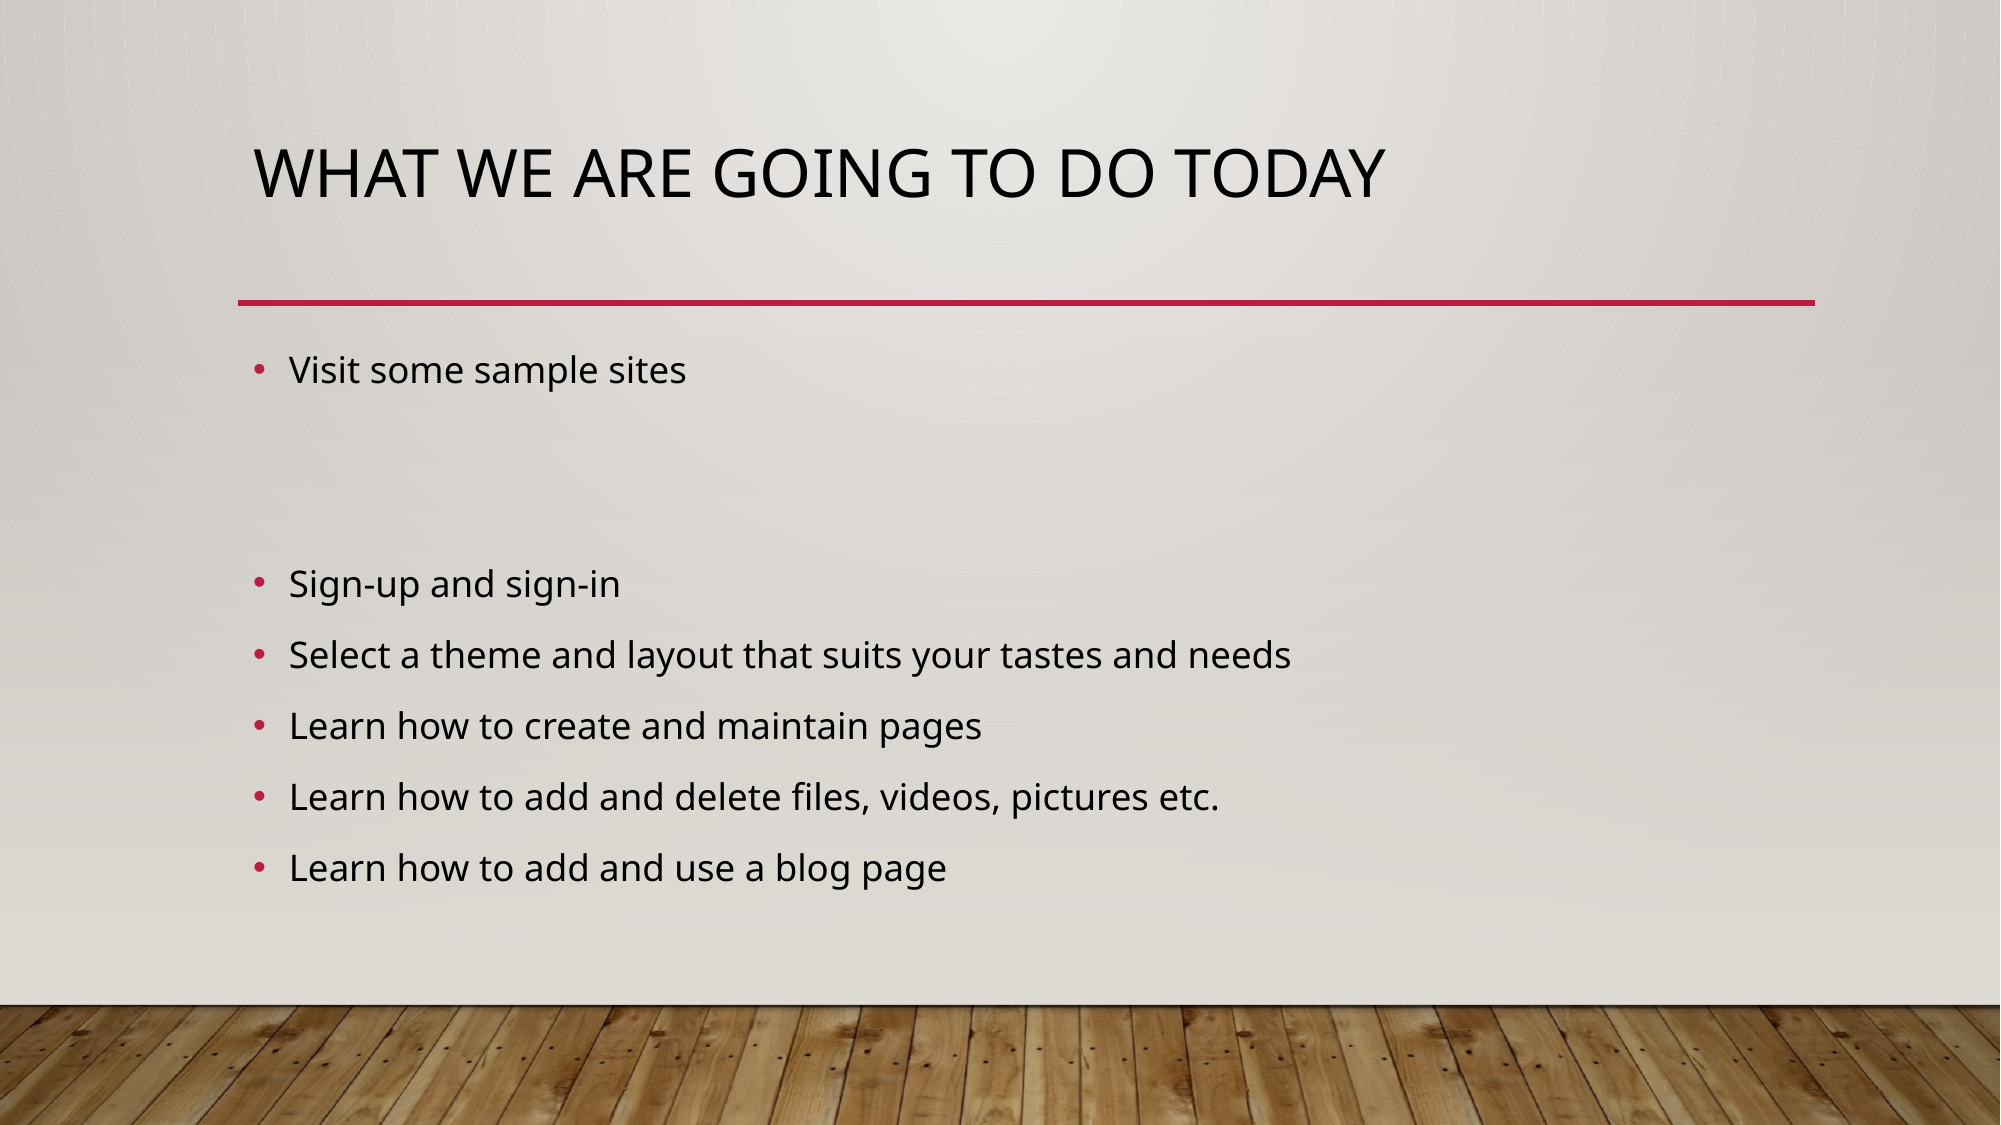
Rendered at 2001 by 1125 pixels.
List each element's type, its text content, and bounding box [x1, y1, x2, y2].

list Visit some sample sites Sign-up and sign-in Select a theme and layout that suits your tastes and needs Learn how to create and maintain pages Learn how to add and delete files, videos, pictures etc. Learn how to add and use a blog page [238, 330, 1814, 897]
title What we are going to do today [238, 131, 1814, 305]
picture [0, 1005, 2000, 1125]
